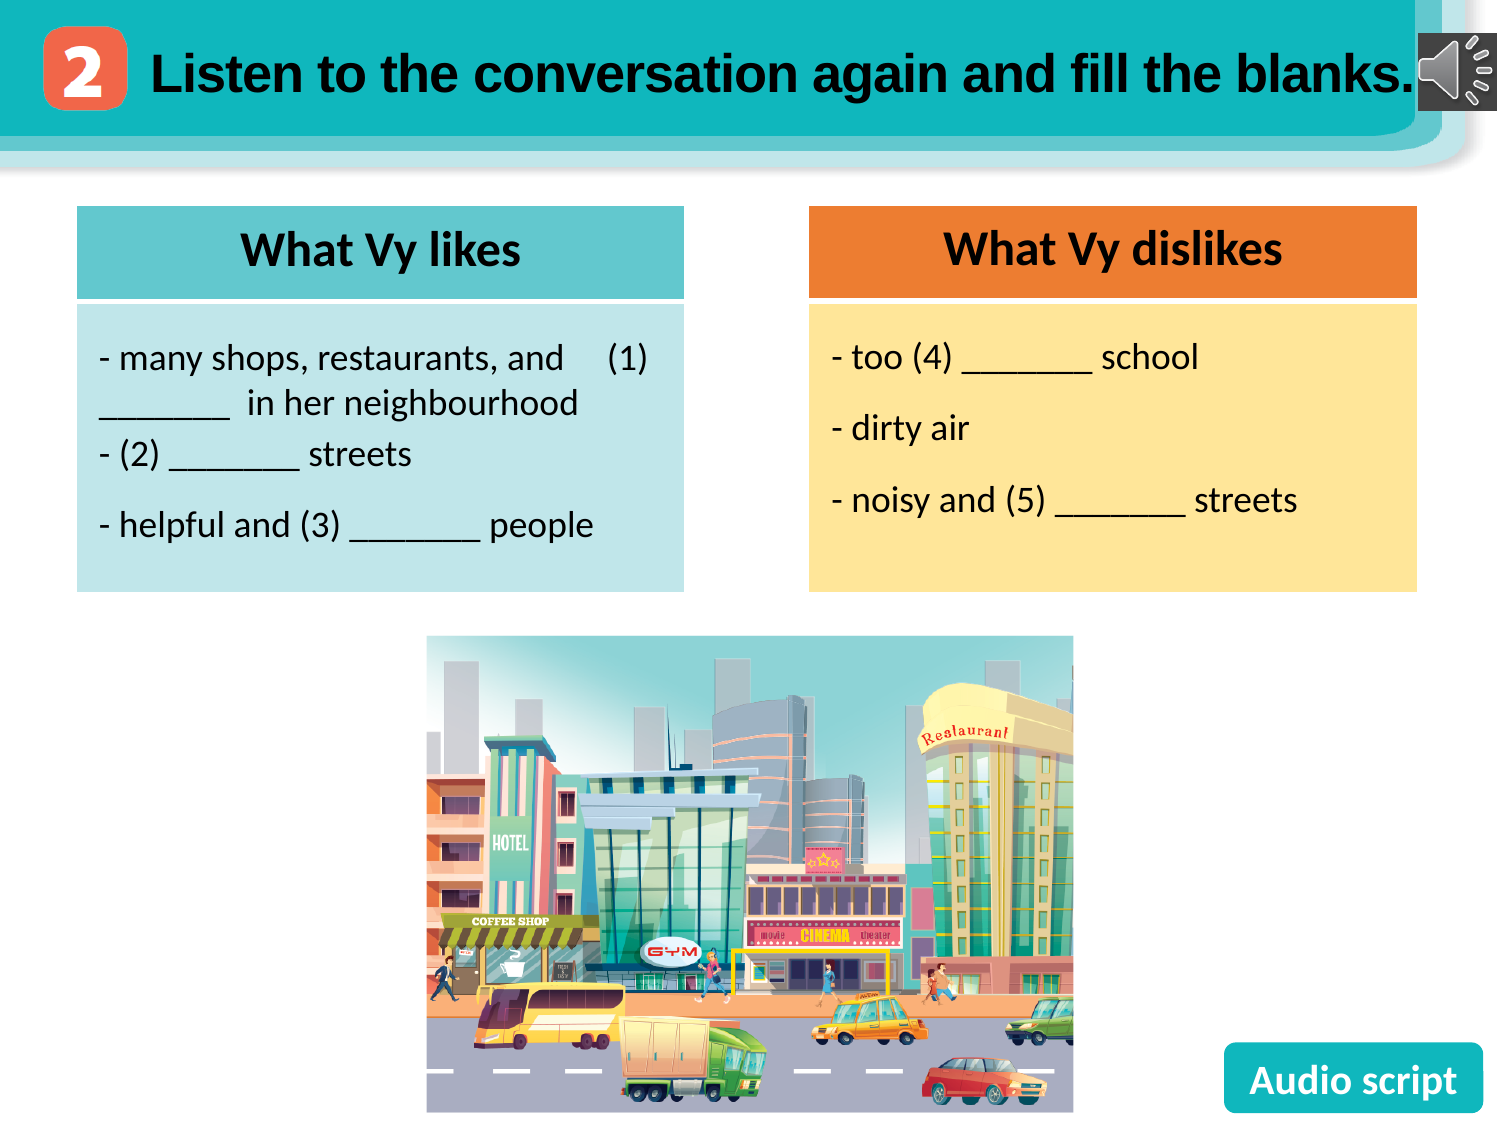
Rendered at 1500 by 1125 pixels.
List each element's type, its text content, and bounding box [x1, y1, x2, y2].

table_header What Vy dislikes [809, 206, 1417, 298]
text_box - noisy and (5) _______ streets [816, 467, 1398, 527]
table_cell [77, 304, 684, 592]
table_header What Vy likes [77, 206, 684, 299]
picture [0, 0, 1500, 186]
text_box - too (4) _______ school [816, 324, 1398, 385]
text_box - helpful and (3) _______ people [84, 492, 665, 553]
text_box - many shops, restaurants, and (1) _______ in her neighbourhood [84, 325, 665, 421]
table_cell [809, 304, 1417, 592]
text_box - (2) _______ streets [84, 421, 665, 482]
text_box - dirty air [816, 395, 1398, 456]
picture [426, 624, 1074, 1125]
text_box Audio script [1223, 1041, 1485, 1115]
